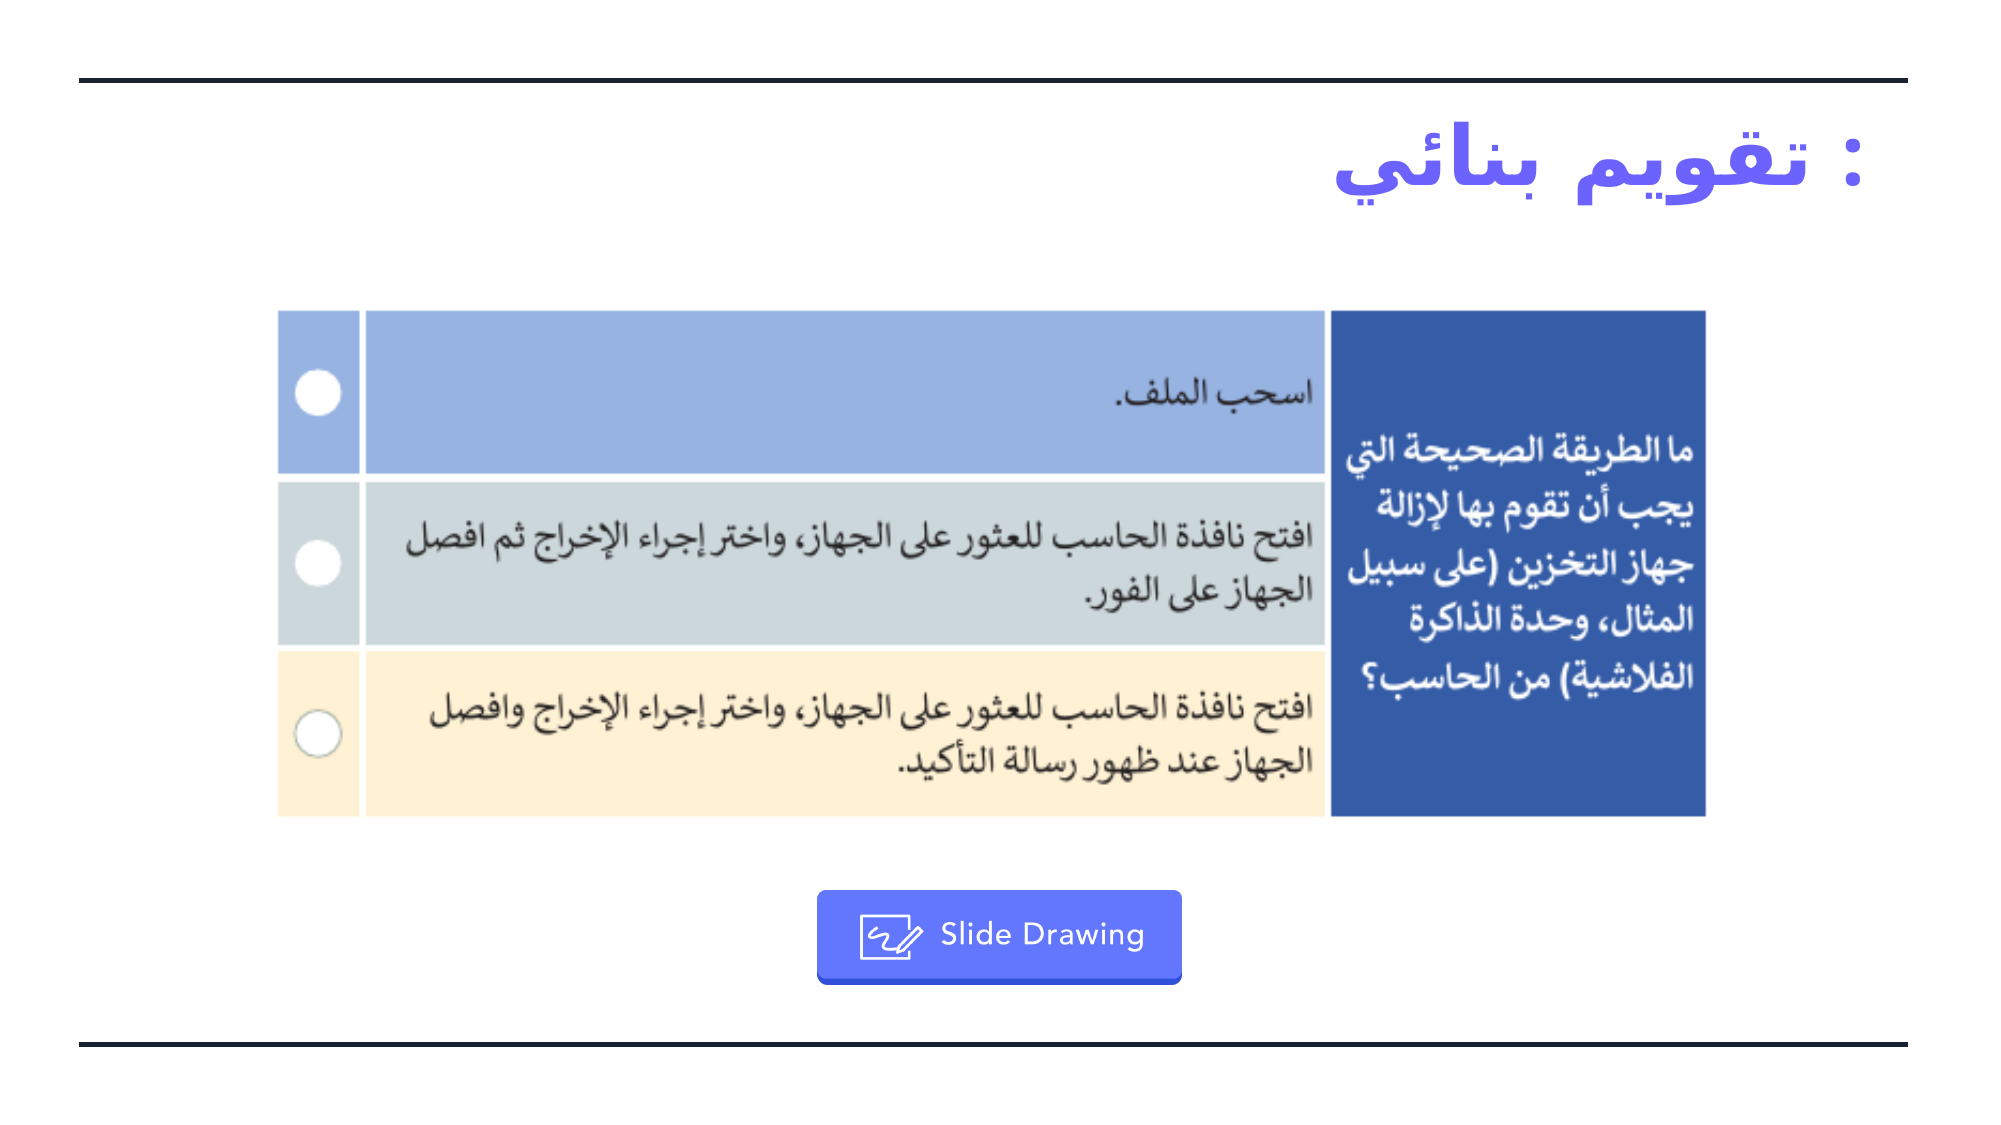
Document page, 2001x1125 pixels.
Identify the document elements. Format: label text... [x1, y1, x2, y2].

picture [817, 890, 1183, 985]
picture [268, 292, 1732, 833]
title تقويم بنائي : [1263, 44, 1934, 210]
